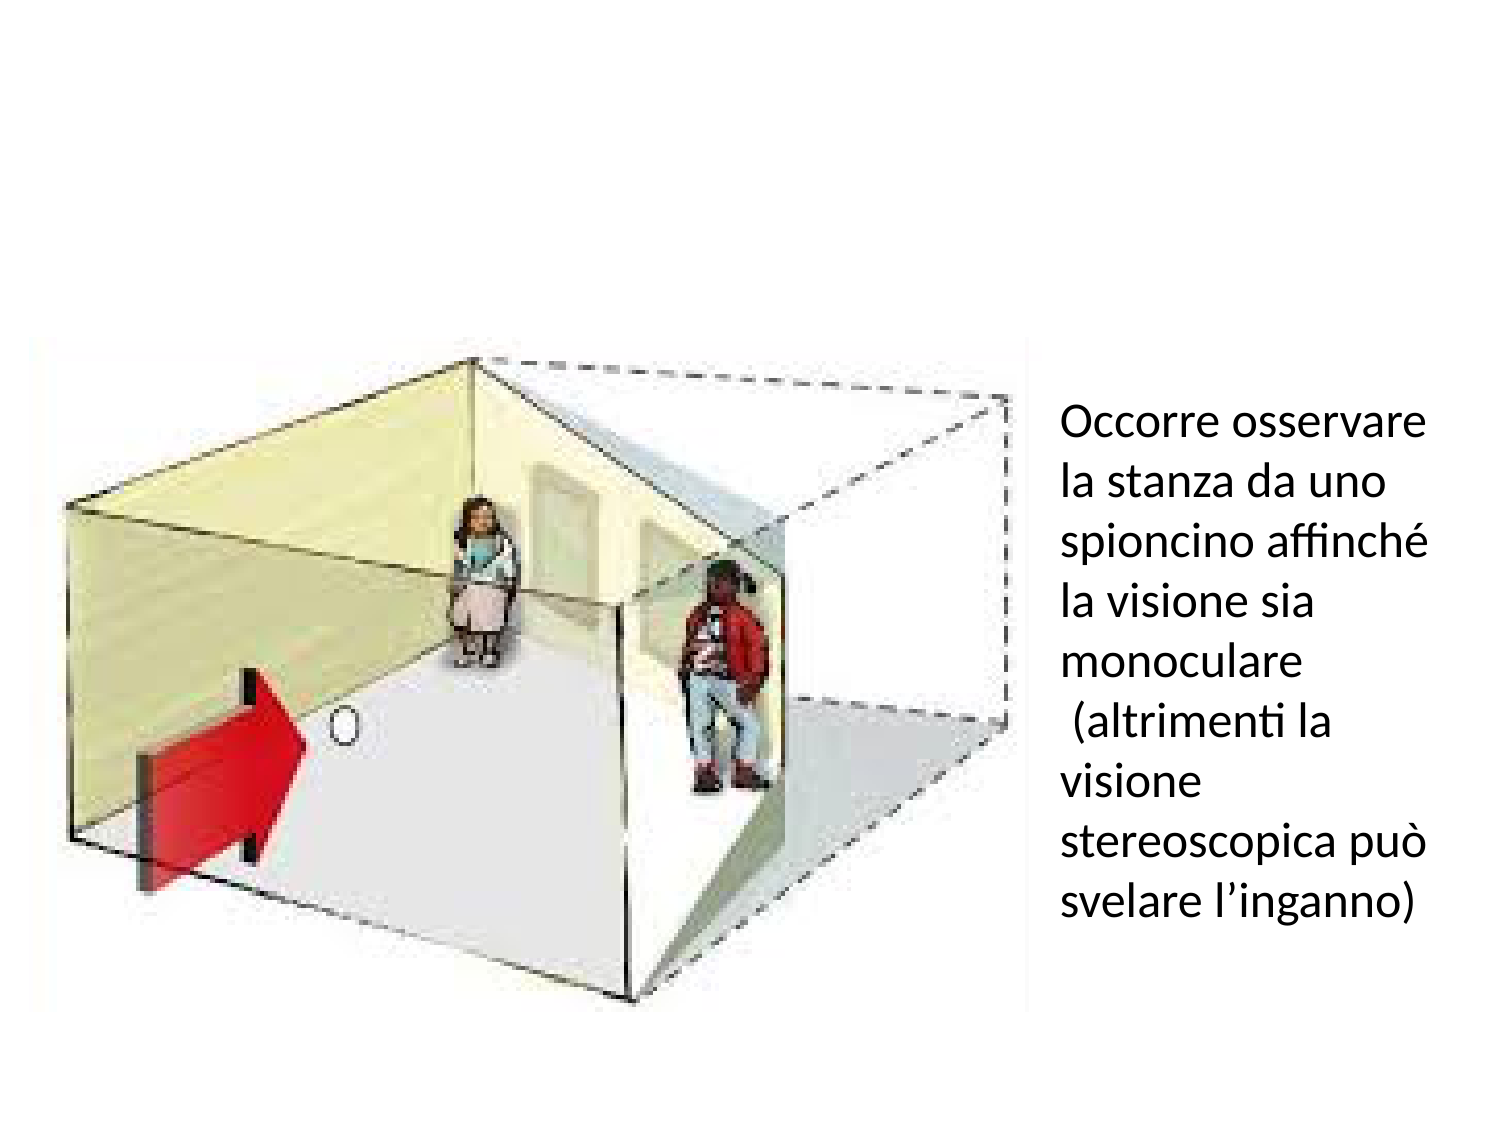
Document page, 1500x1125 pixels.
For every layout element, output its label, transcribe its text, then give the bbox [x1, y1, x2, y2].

picture [29, 337, 1042, 1012]
text_box Occorre osservare la stanza da uno spioncino affinché la visione sia monoculare (altrimenti la visione stereoscopica può svelare l’inganno) [1046, 379, 1447, 935]
